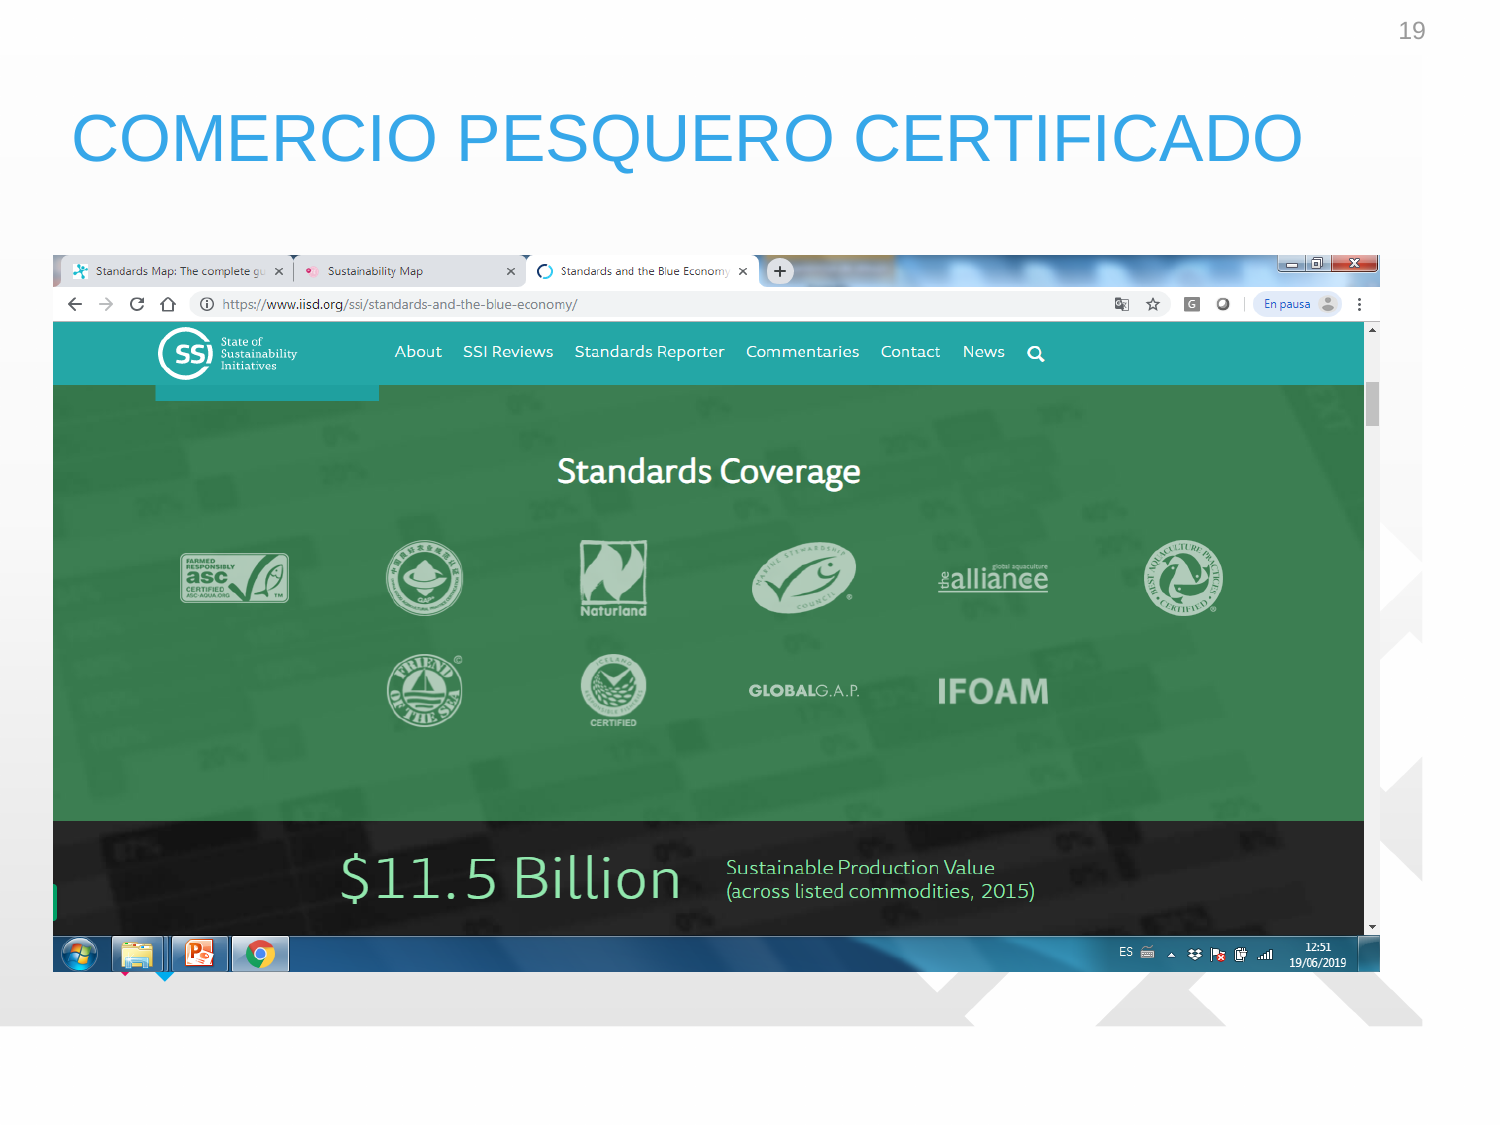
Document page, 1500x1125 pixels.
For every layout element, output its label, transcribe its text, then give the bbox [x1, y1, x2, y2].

picture [0, 0, 1500, 1125]
slide_number 19 [1335, 0, 1442, 60]
title COMERCIO PESQUERO CERTIFICADO [56, 87, 1412, 280]
